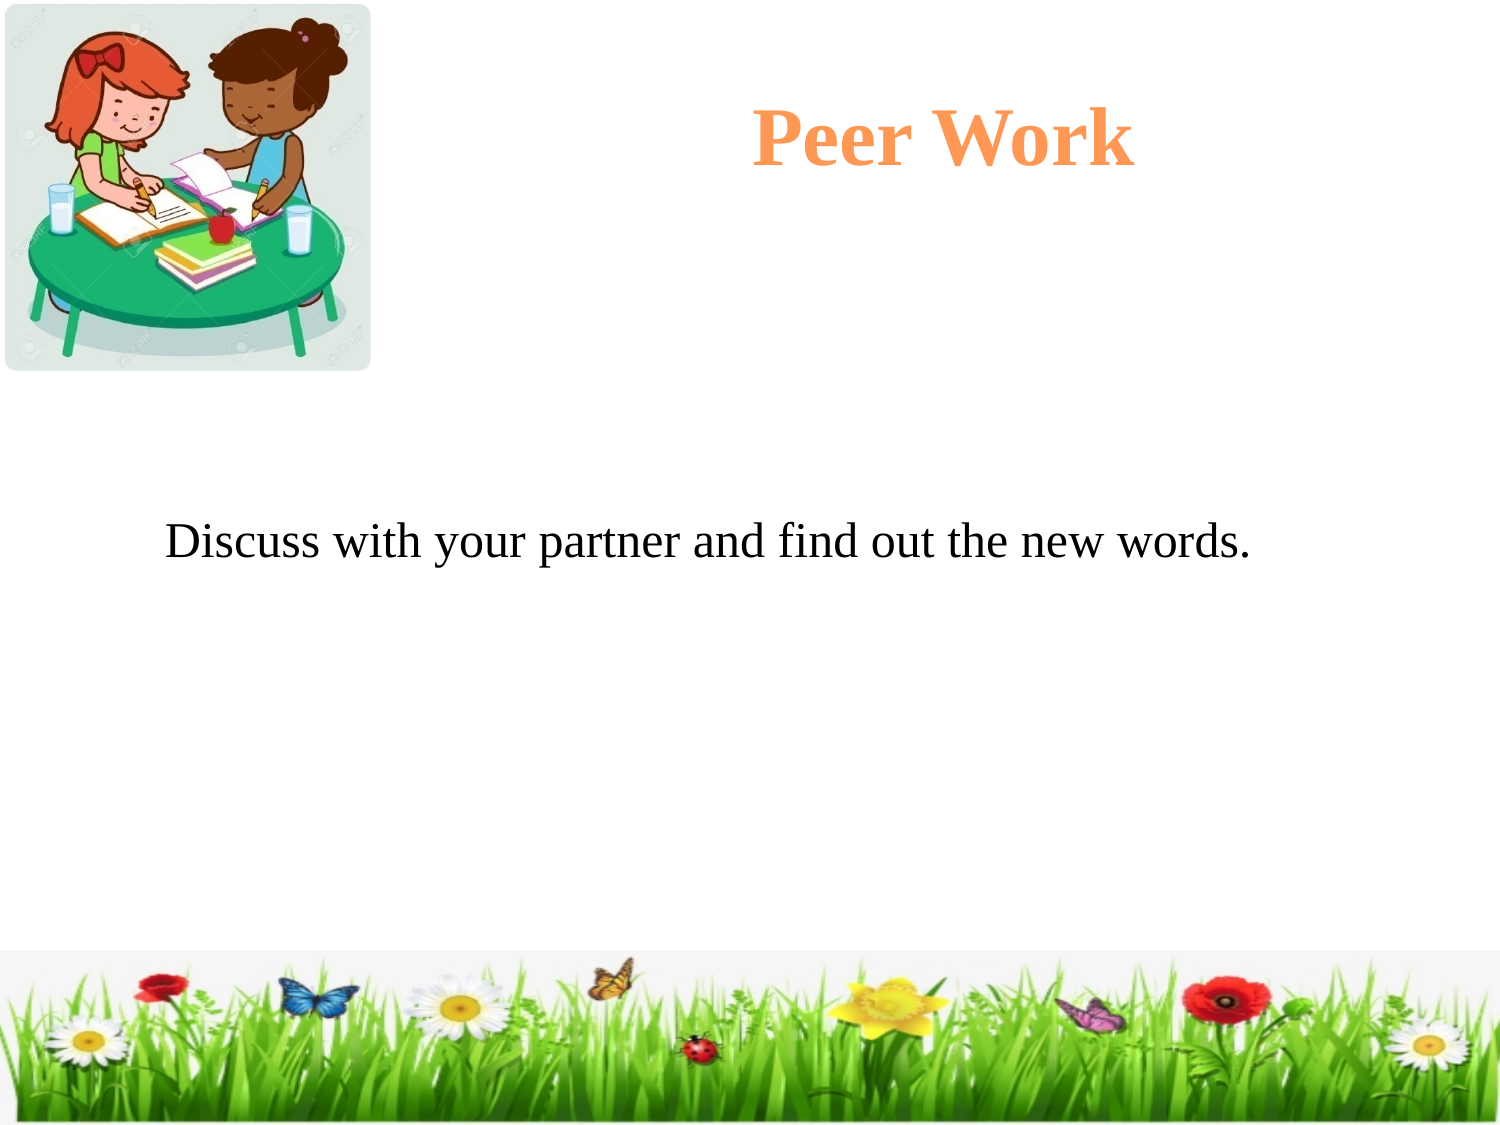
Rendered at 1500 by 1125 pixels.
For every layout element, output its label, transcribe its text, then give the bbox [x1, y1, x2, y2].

text_box Peer Work [424, 75, 1463, 190]
picture [0, 949, 1500, 1125]
text_box Discuss with your partner and find out the new words. [150, 499, 1450, 575]
picture [0, 0, 376, 376]
